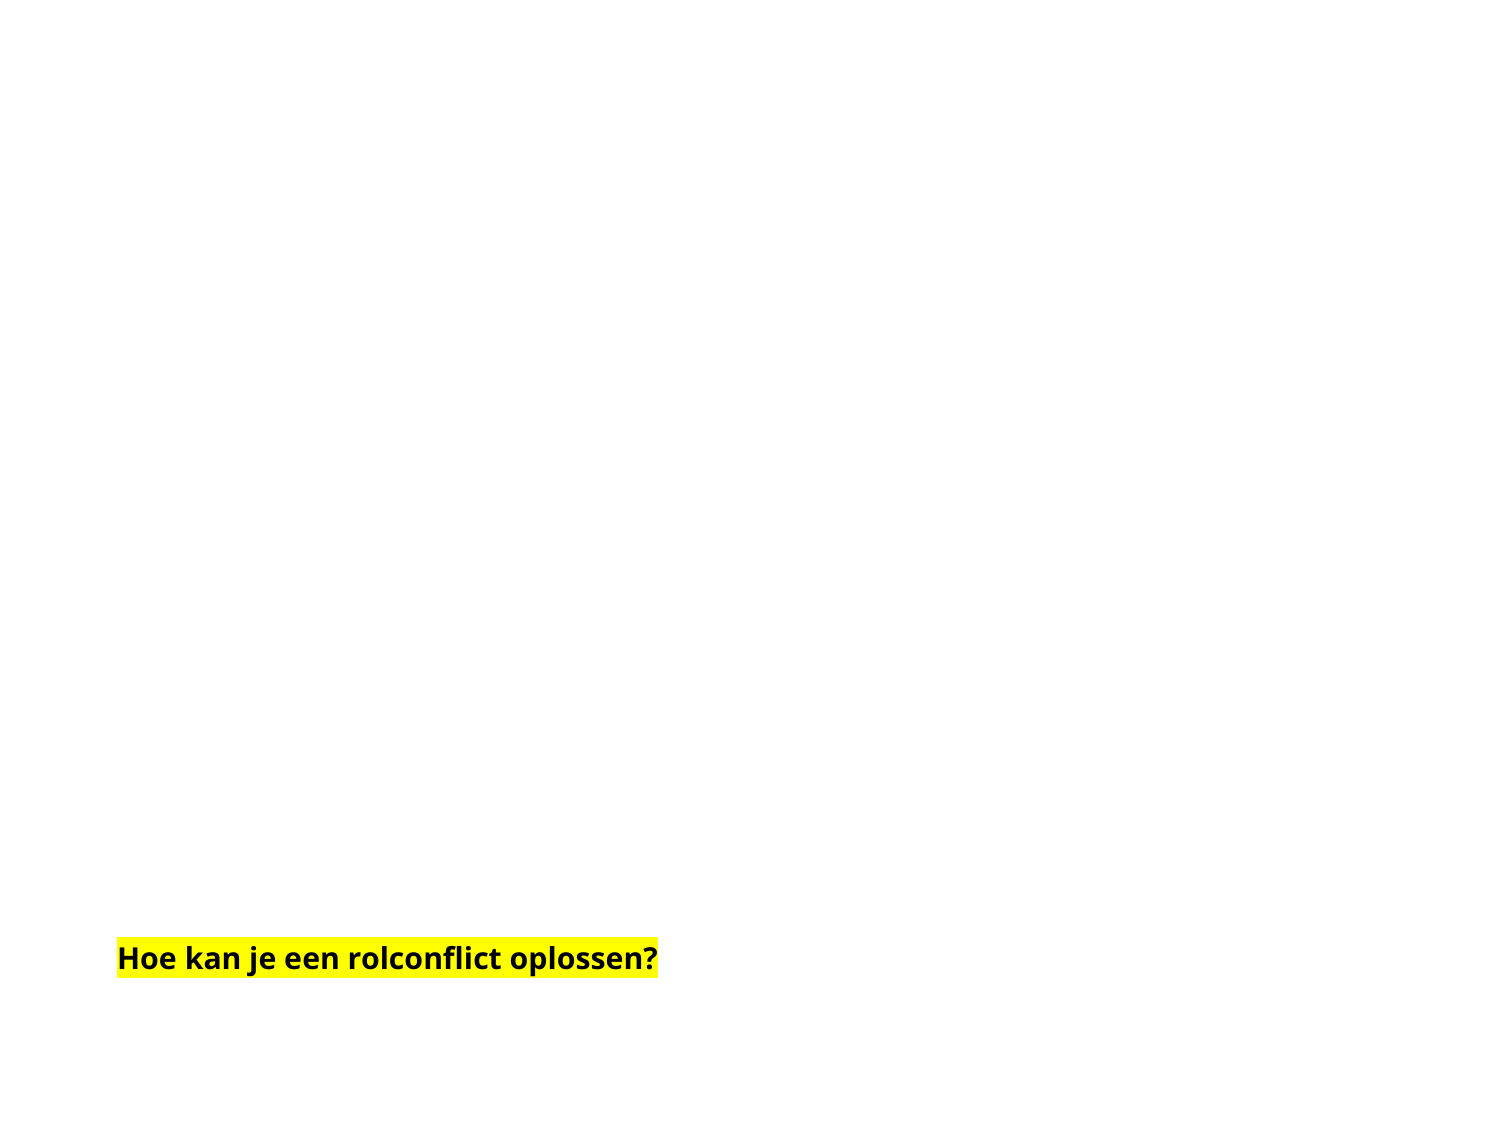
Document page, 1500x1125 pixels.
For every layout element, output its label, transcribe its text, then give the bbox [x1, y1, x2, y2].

text_box Hoe kan je een rolconflict oplossen? [102, 936, 1397, 1021]
